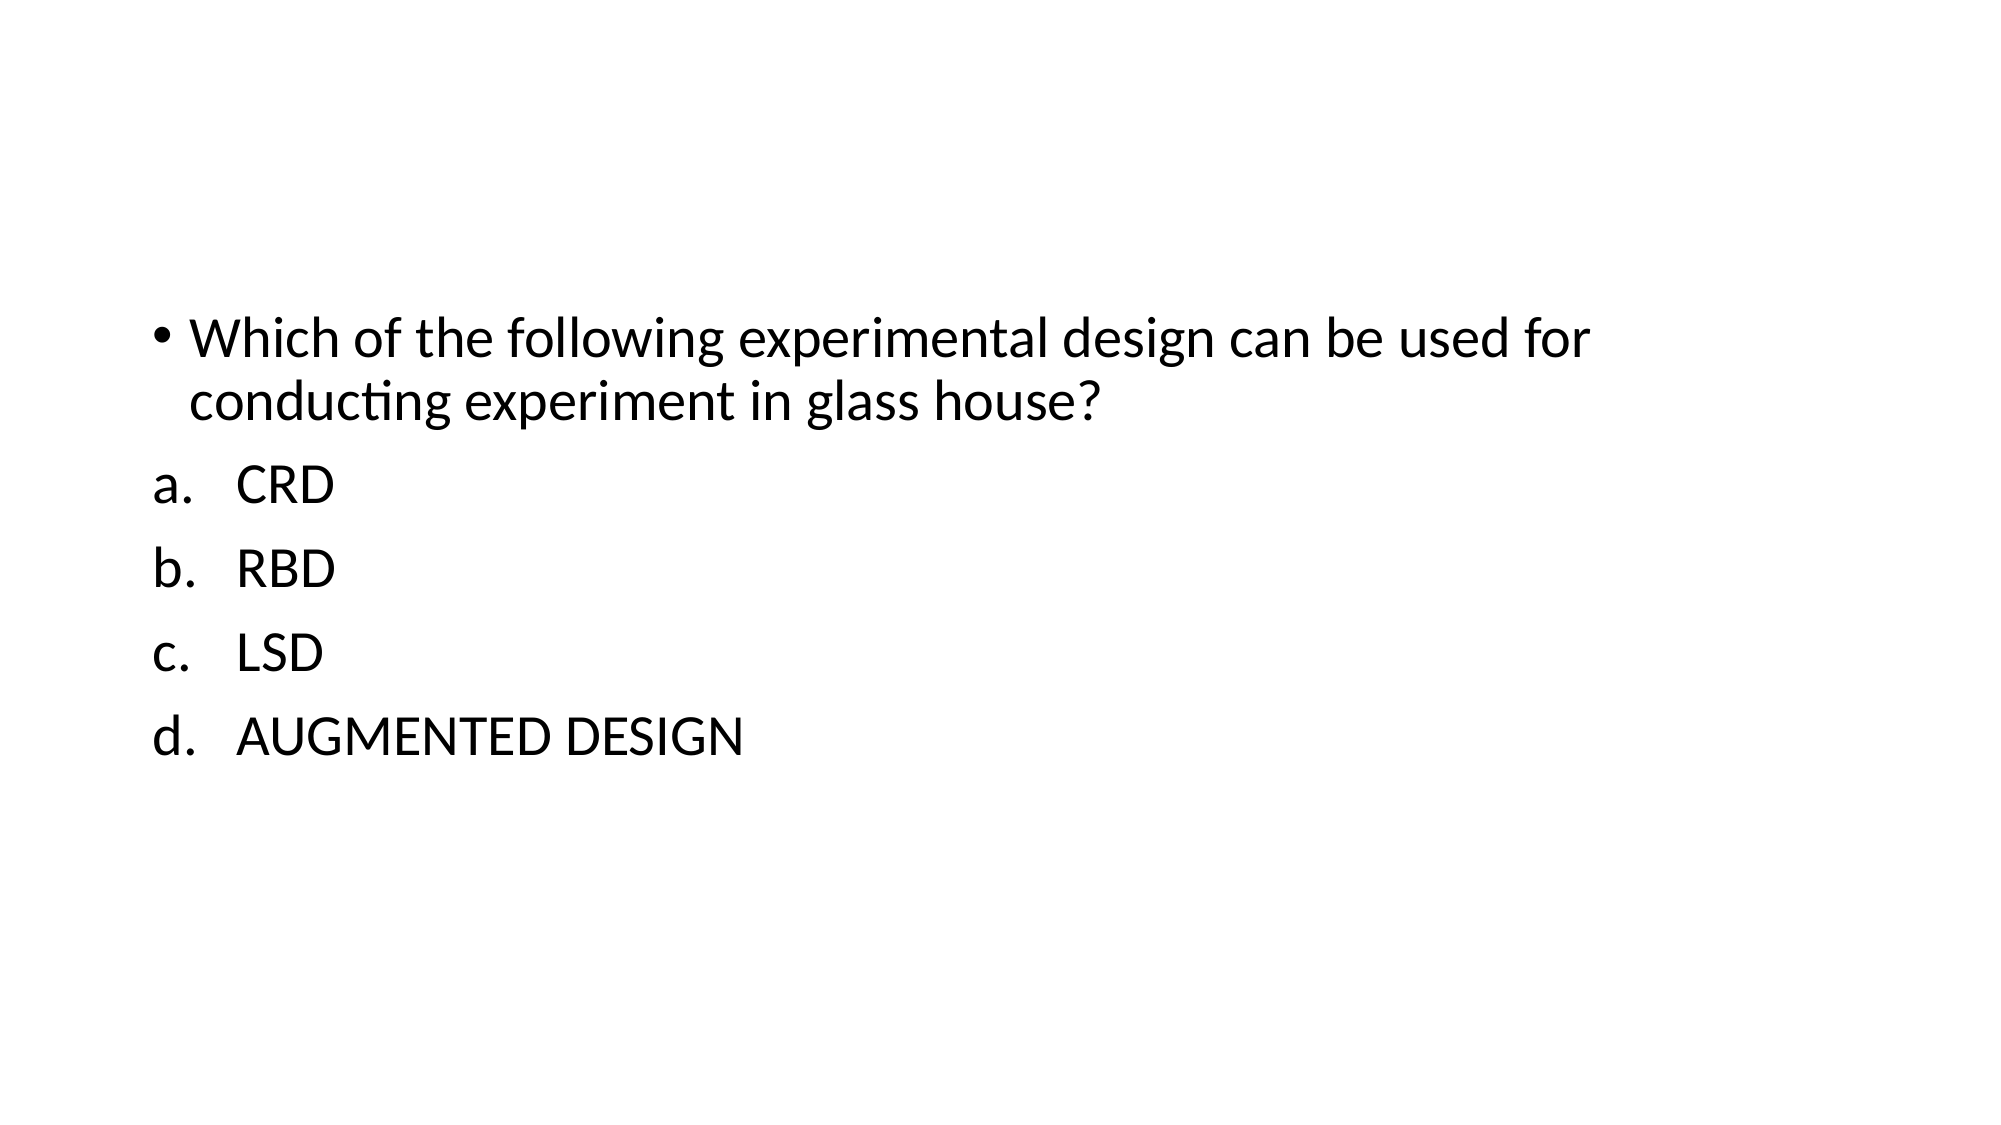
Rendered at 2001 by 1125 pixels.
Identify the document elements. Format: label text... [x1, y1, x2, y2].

list Which of the following experimental design can be used for conducting experiment in glass house? CRD RBD LSD AUGMENTED DESIGN [137, 299, 1863, 1014]
